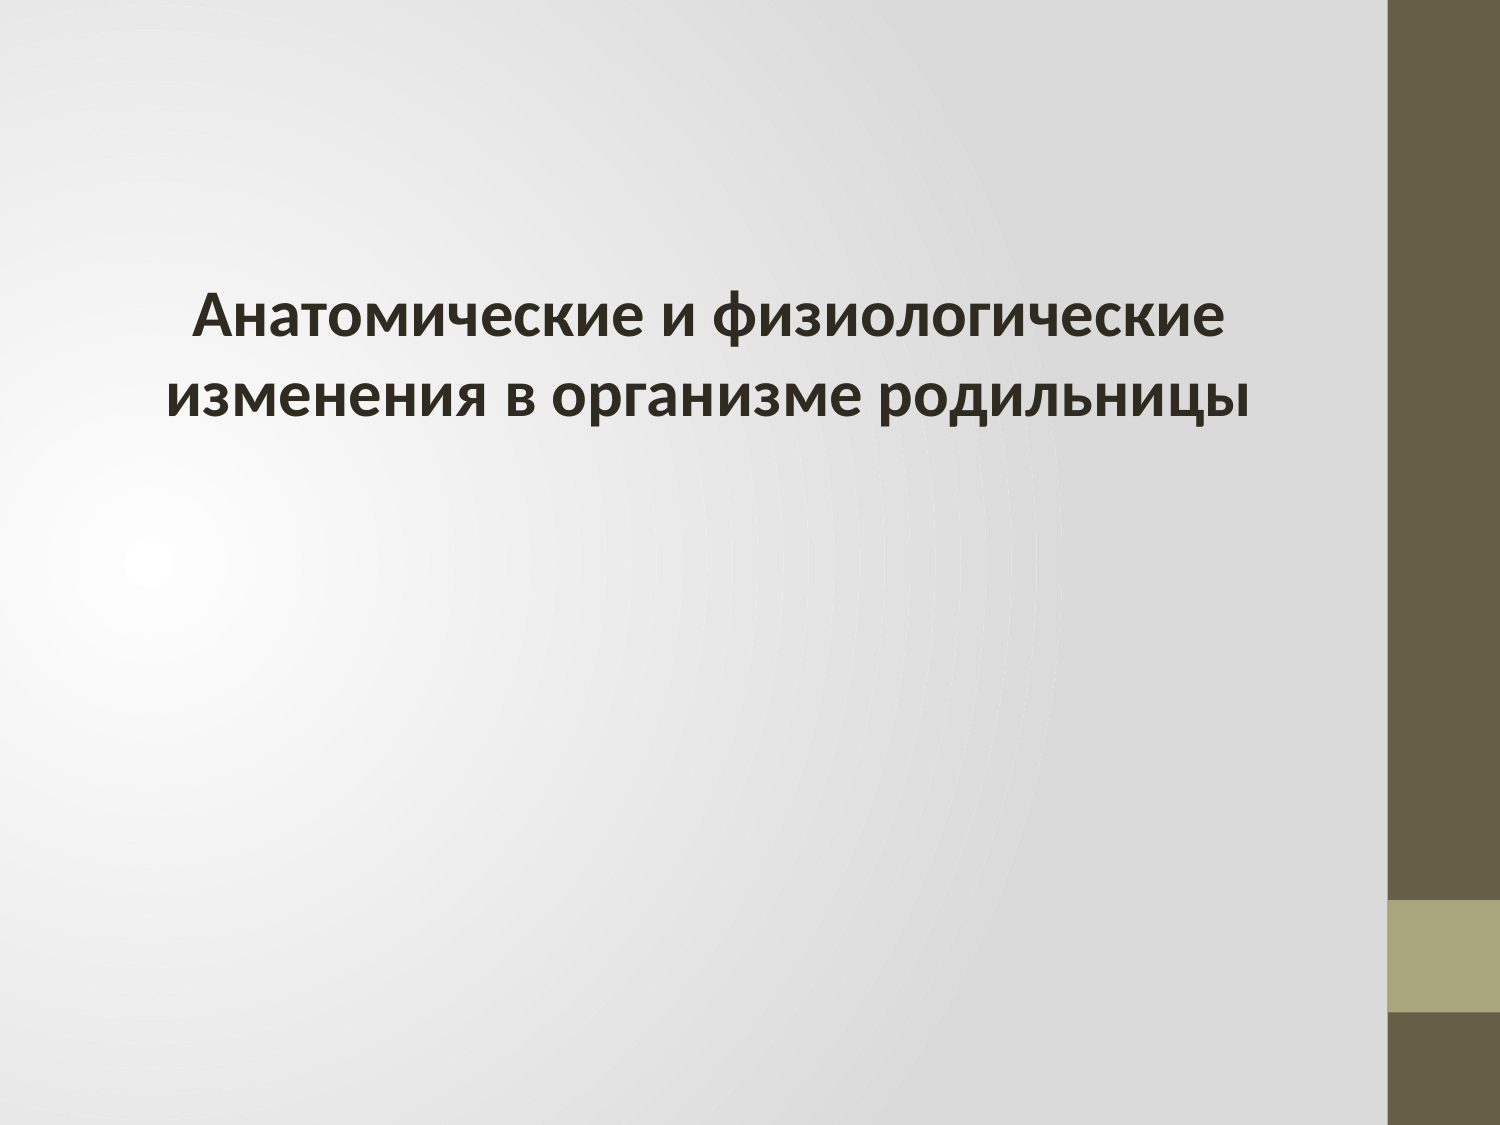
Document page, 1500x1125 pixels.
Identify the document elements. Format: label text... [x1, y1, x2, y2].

list Анатомические и физиологические изменения в организме родильницы [75, 262, 1325, 1050]
